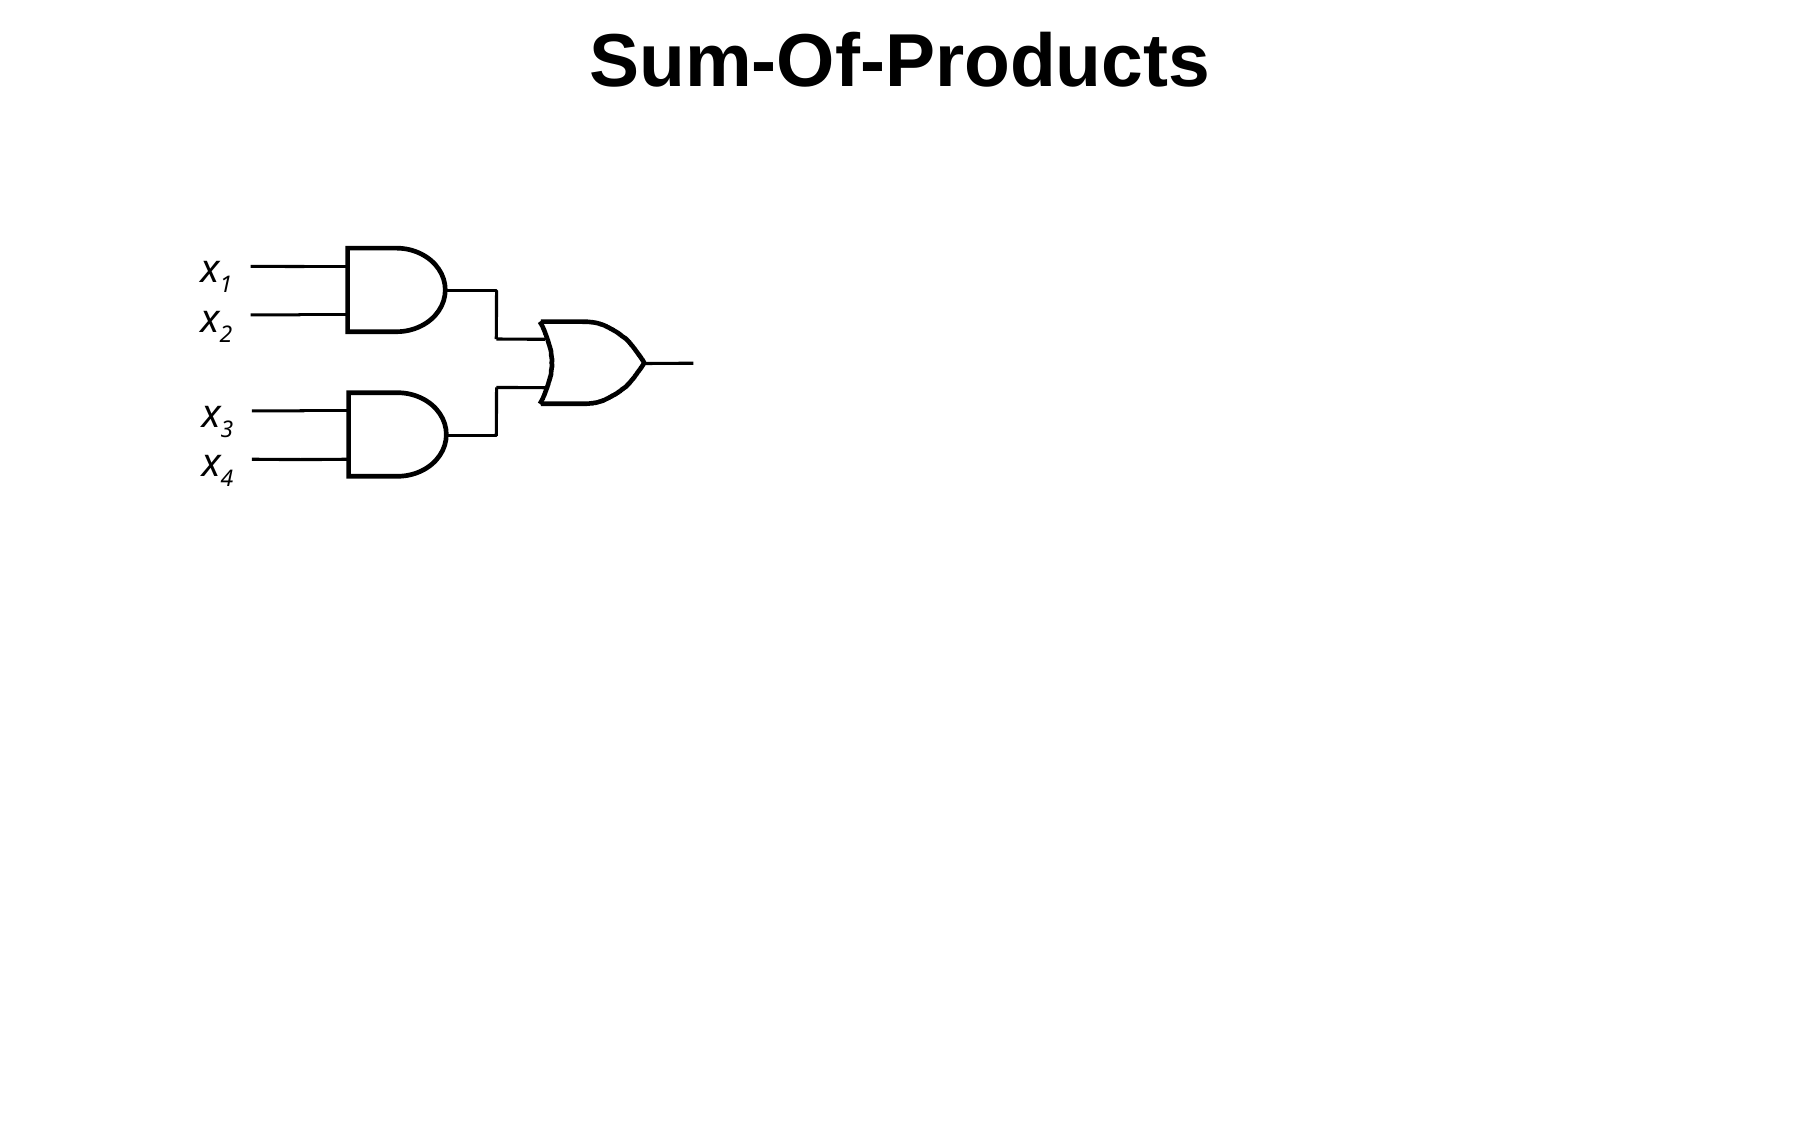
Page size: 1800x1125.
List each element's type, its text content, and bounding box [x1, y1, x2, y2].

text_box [199, 243, 694, 486]
title Sum-Of-Products [150, 0, 1650, 113]
